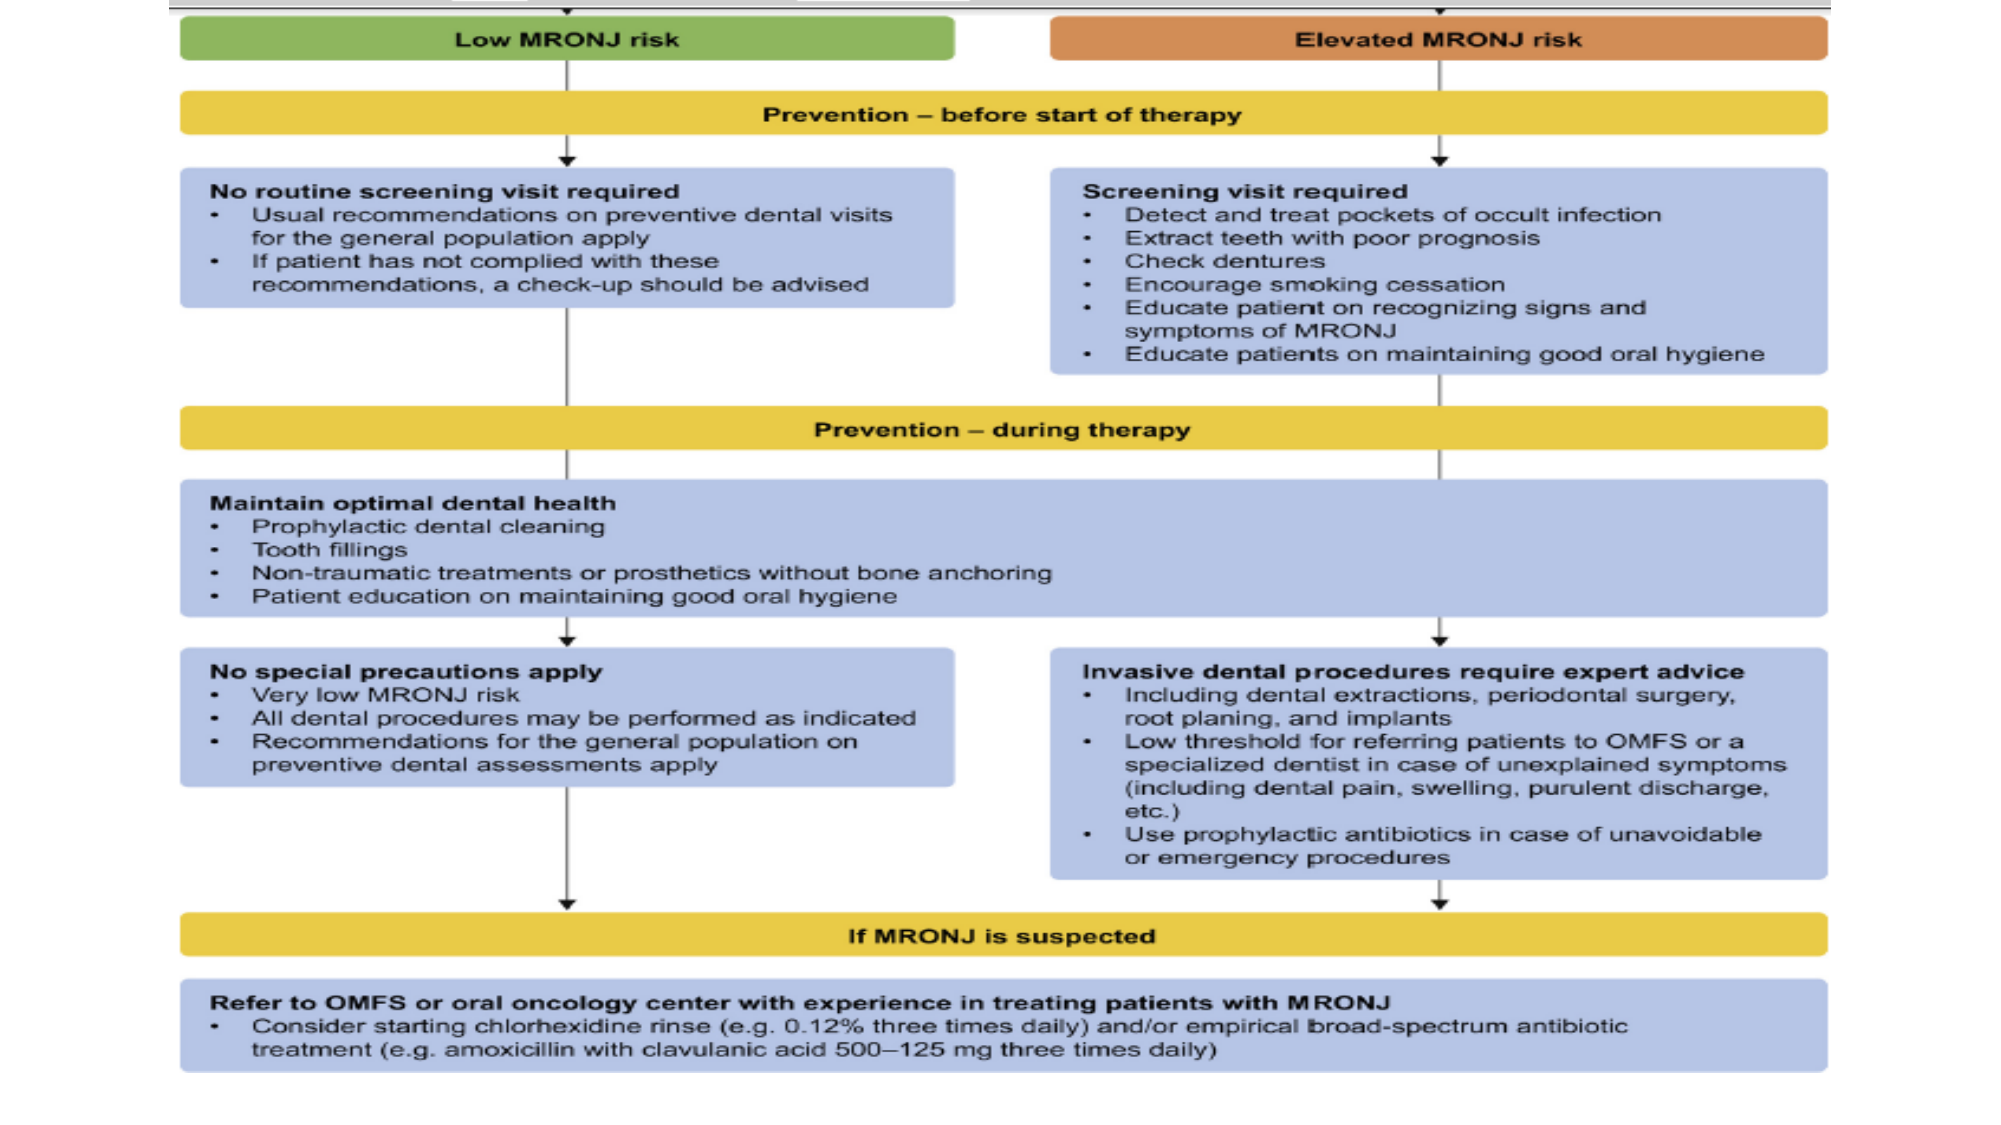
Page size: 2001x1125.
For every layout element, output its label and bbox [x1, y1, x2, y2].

list [169, 0, 1831, 1073]
